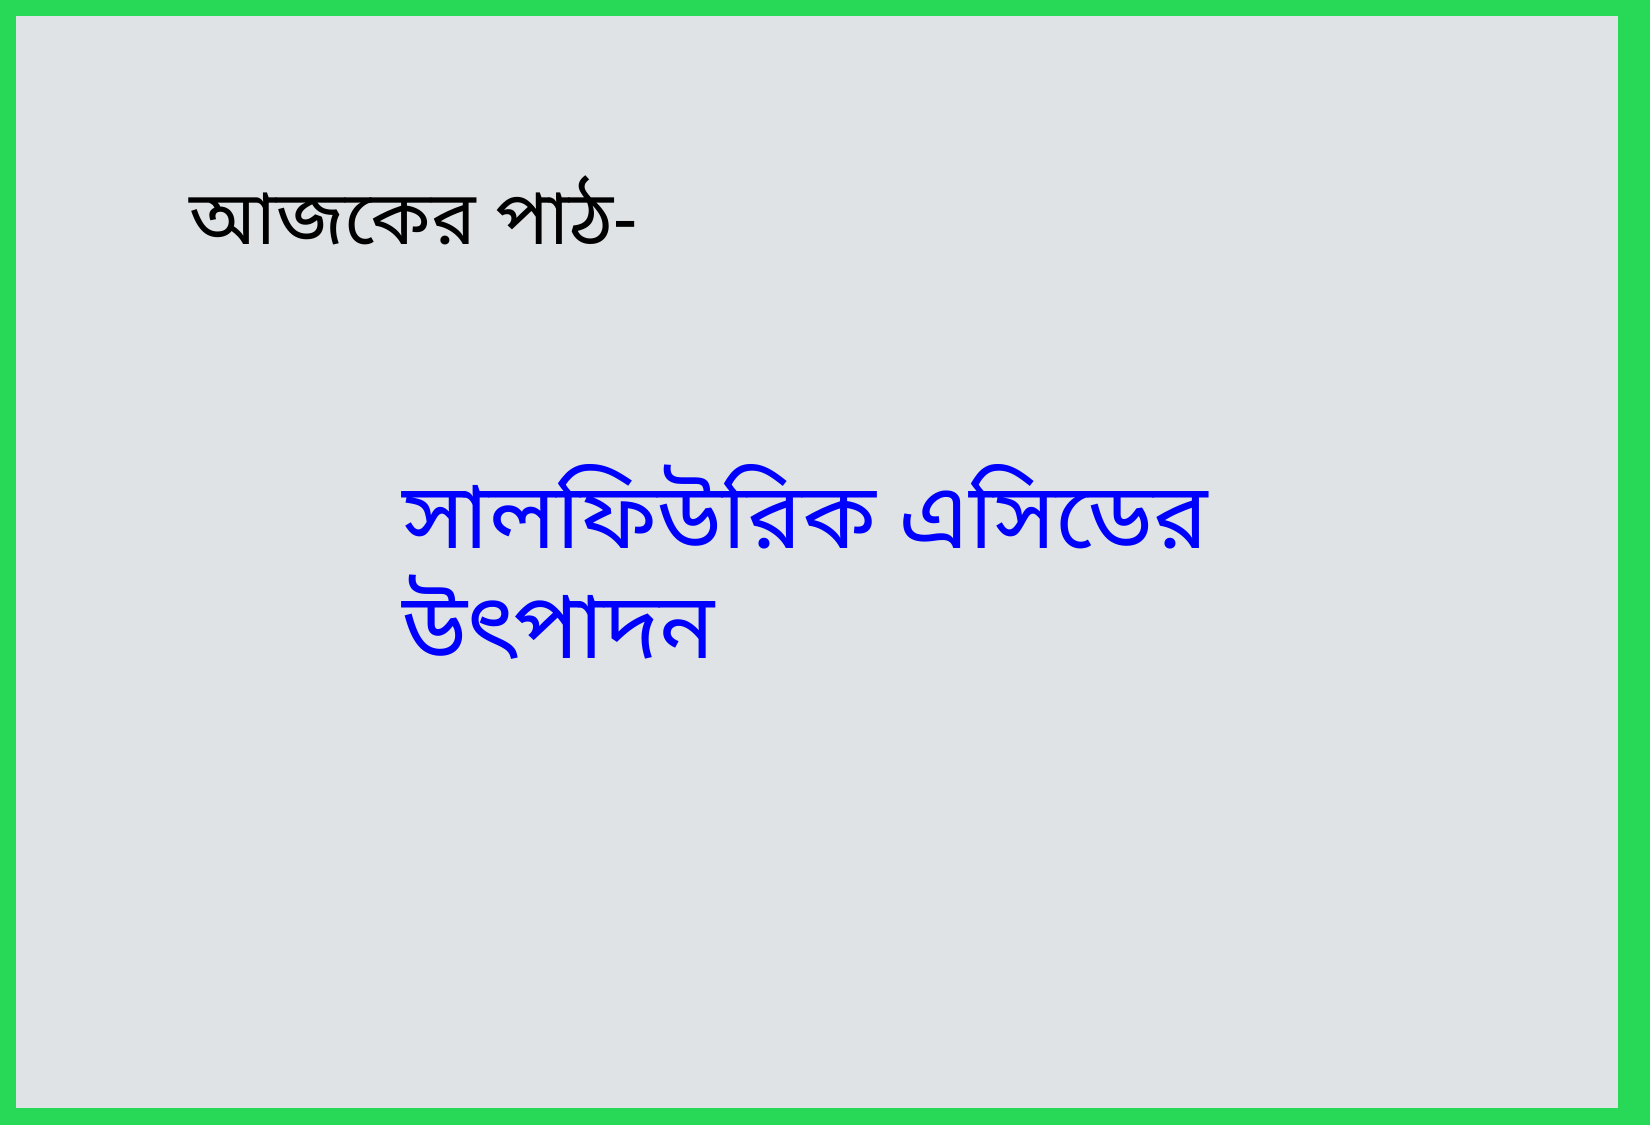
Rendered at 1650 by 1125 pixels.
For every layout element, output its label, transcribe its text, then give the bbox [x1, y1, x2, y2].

text_box আজকের পাঠ- [174, 162, 788, 268]
text_box [0, 0, 1636, 1125]
text_box সালফিউরিক এসিডের উৎপাদন [387, 449, 1313, 685]
